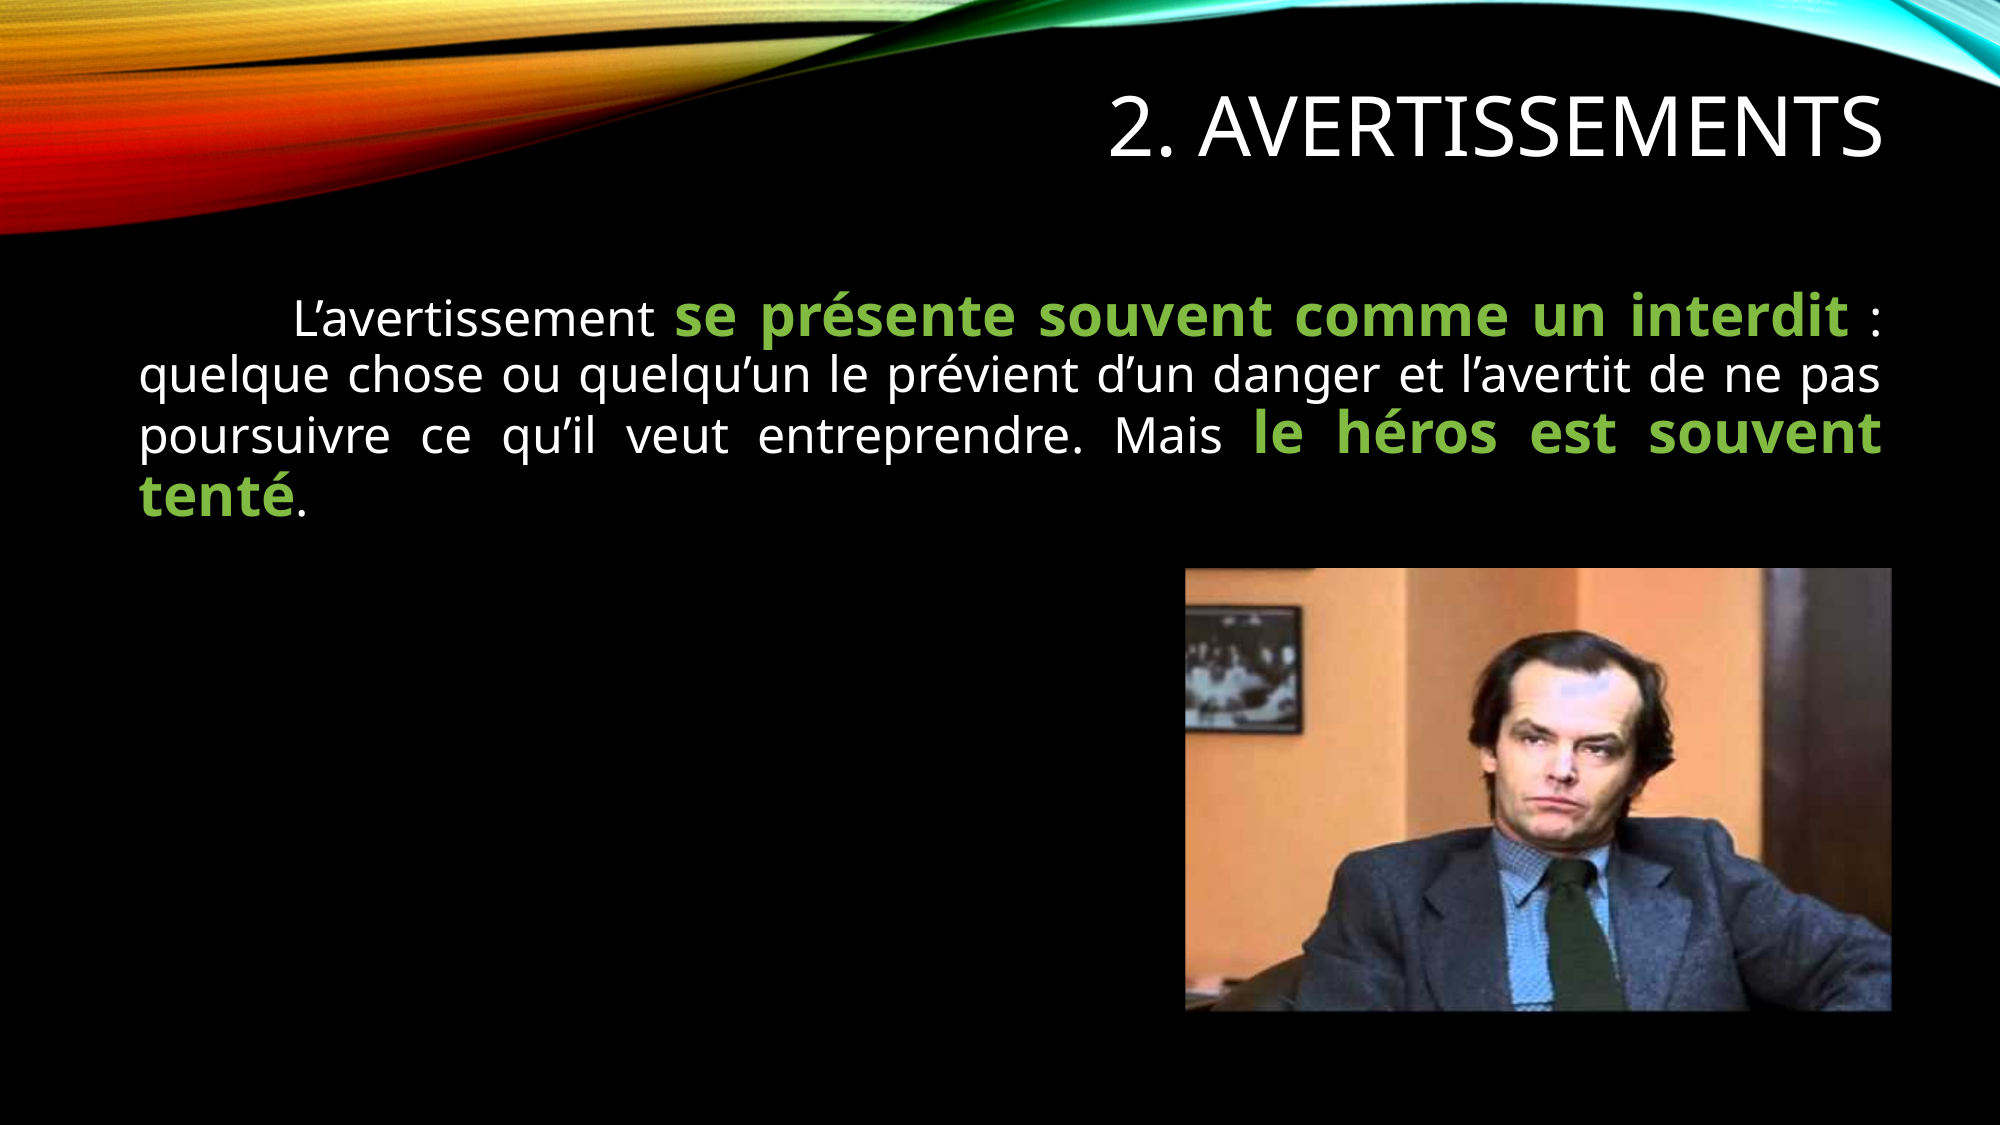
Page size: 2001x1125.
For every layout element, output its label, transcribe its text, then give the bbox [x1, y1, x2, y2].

title 2. Avertissements [488, 23, 1901, 236]
picture [1185, 568, 1892, 1014]
picture [0, 0, 2000, 237]
list L’avertissement se présente souvent comme un interdit : quelque chose ou quelqu’un le prévient d’un danger et l’avertit de ne pas poursuivre ce qu’il veut entreprendre. Mais le héros est souvent tenté. [123, 203, 1899, 846]
